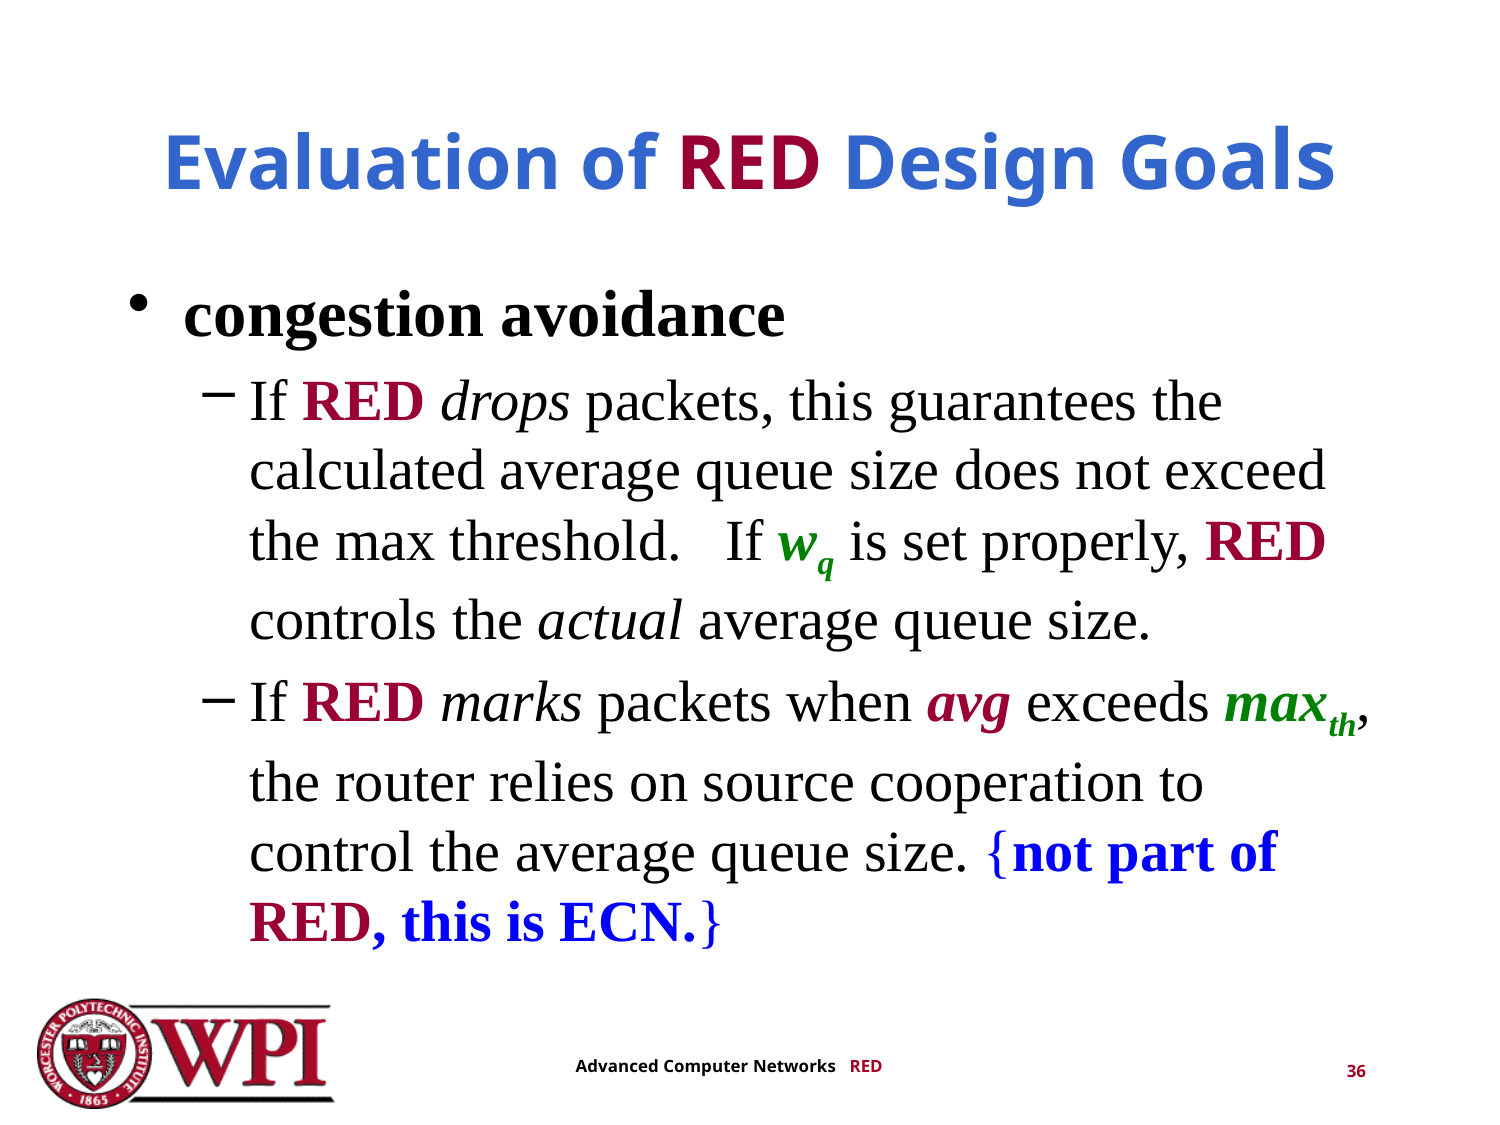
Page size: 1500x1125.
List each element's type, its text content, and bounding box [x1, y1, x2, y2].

title Evaluation of RED Design Goals [112, 49, 1388, 262]
picture [37, 962, 350, 1109]
slide_number 36 [1269, 1022, 1382, 1099]
list congestion avoidance If RED drops packets, this guarantees the calculated average queue size does not exceed the max threshold. If wq is set properly, RED controls the actual average queue size. If RED marks packets when avg exceeds maxth, the router relies on source cooperation to control the average queue size. {not part of RED, this is ECN.} [112, 262, 1388, 1000]
